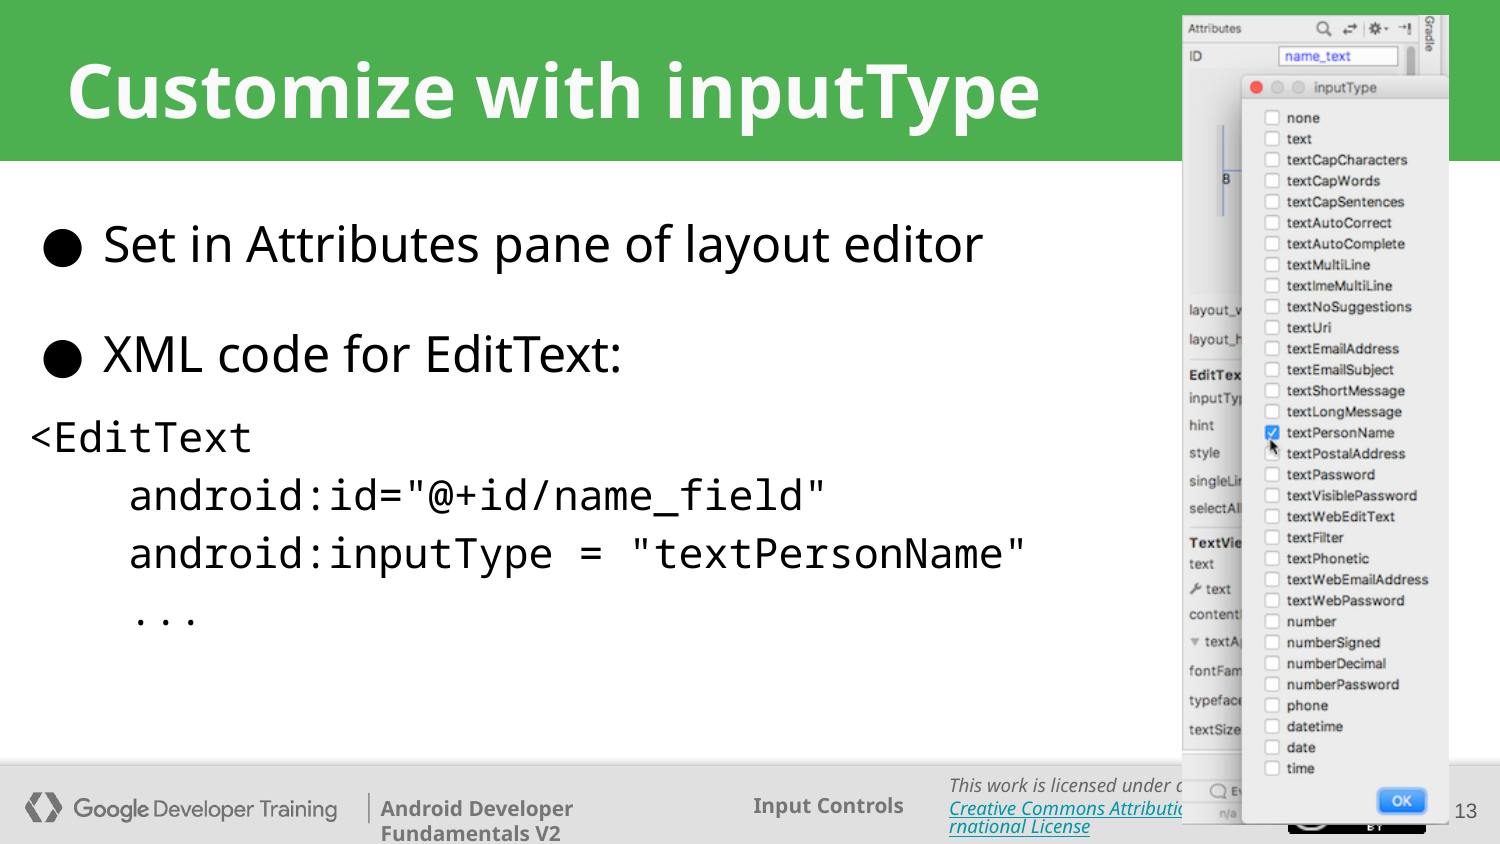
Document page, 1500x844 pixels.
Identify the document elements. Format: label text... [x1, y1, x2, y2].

list Set in Attributes pane of layout editor XML code for EditText: <EditText android:id="@+id/name_field" android:inputType = "textPersonName" ... [13, 188, 1126, 718]
title Customize with inputType [51, 28, 1176, 122]
slide_number 13 [1402, 777, 1493, 842]
picture [0, 15, 1500, 844]
